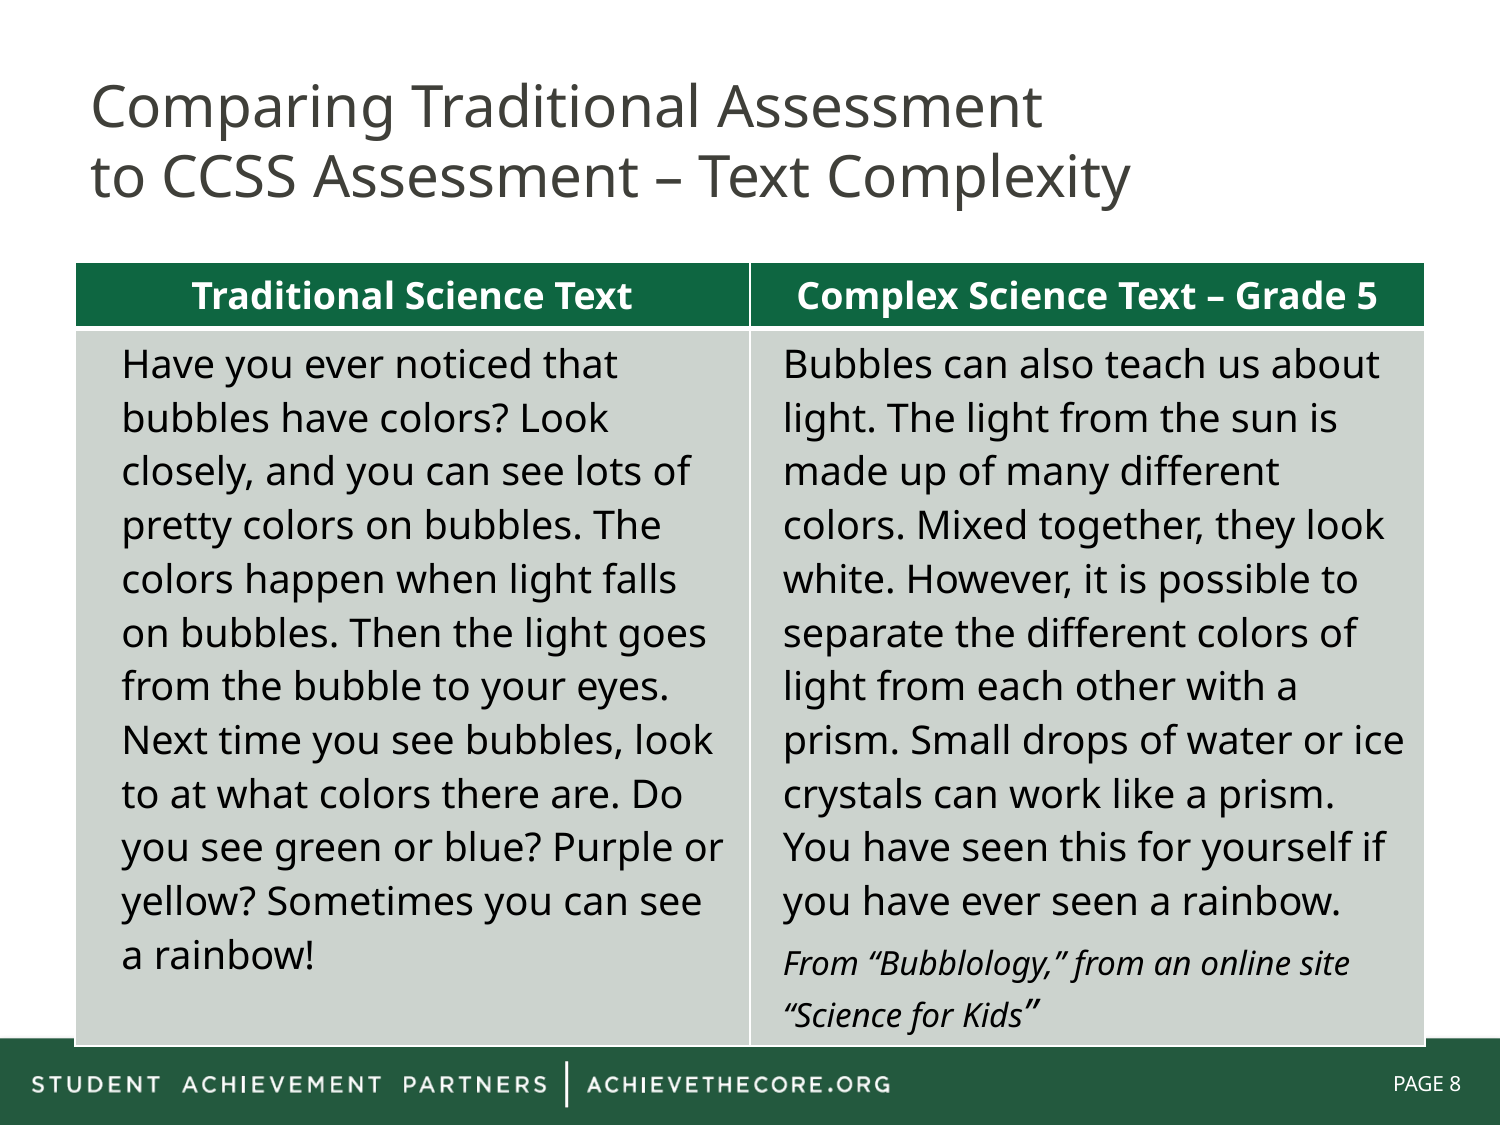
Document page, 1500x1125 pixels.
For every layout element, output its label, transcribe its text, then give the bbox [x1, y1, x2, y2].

table_header Complex Science Text – Grade 5 [751, 263, 1424, 326]
table_cell Bubbles can also teach us about light. The light from the sun is made up of many different colors. Mixed together, they look white. However, it is possible to separate the different colors of light from each other with a prism. Small drops of water or ice crystals can work like a prism. You have seen this for yourself if you have ever seen a rainbow. From “Bubblology,” from an online site “Science for Kids” [751, 331, 1424, 1045]
table_cell Have you ever noticed that bubbles have colors? Look closely, and you can see lots of pretty colors on bubbles. The colors happen when light falls on bubbles. Then the light goes from the bubble to your eyes. Next time you see bubbles, look to at what colors there are. Do you see green or blue? Purple or yellow? Sometimes you can see a rainbow! [76, 331, 749, 1045]
table_header Traditional Science Text [76, 263, 749, 326]
title Comparing Traditional Assessment to CCSS Assessment – Text Complexity [75, 45, 1425, 233]
